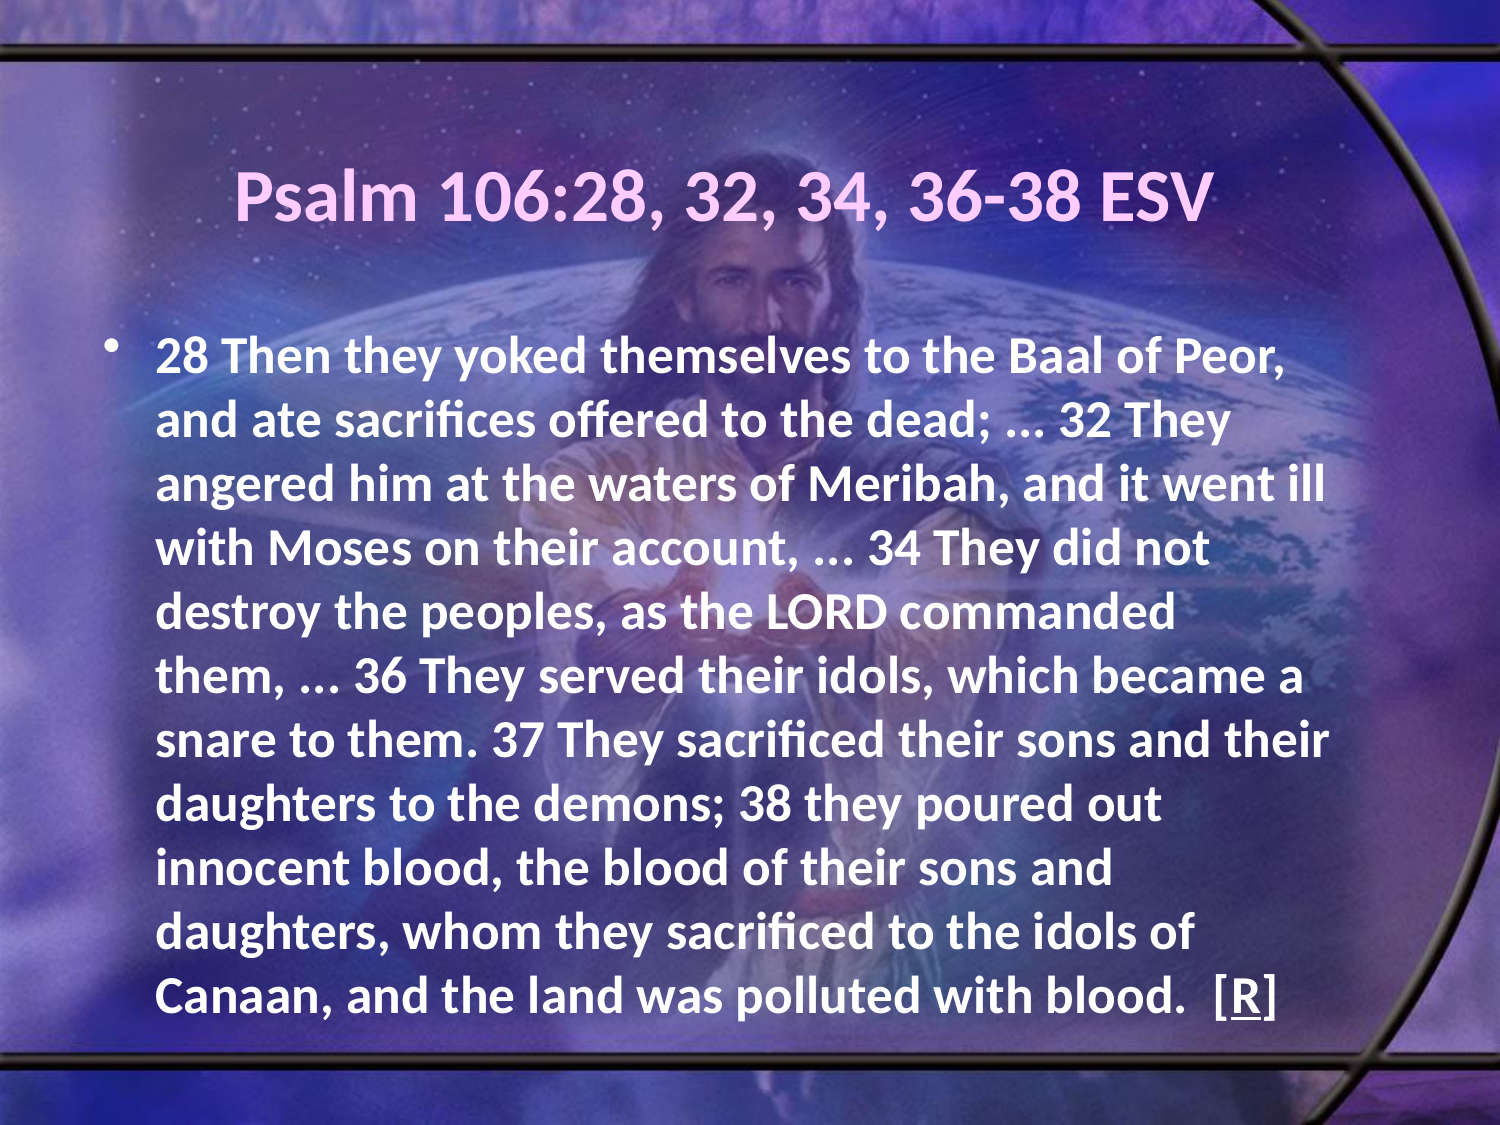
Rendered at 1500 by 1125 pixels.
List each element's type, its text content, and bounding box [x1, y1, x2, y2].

title Psalm 106:28, 32, 34, 36-38 ESV [87, 99, 1363, 283]
list 28 Then they yoked themselves to the Baal of Peor, and ate sacrifices offered to the dead; ... 32 They angered him at the waters of Meribah, and it went ill with Moses on their account, ... 34 They did not destroy the peoples, as the LORD commanded them, ... 36 They served their idols, which became a snare to them. 37 They sacrificed their sons and their daughters to the demons; 38 they poured out innocent blood, the blood of their sons and daughters, whom they sacrificed to the idols of Canaan, and the land was polluted with blood. [R] [87, 312, 1363, 1043]
picture [0, 0, 1500, 1125]
